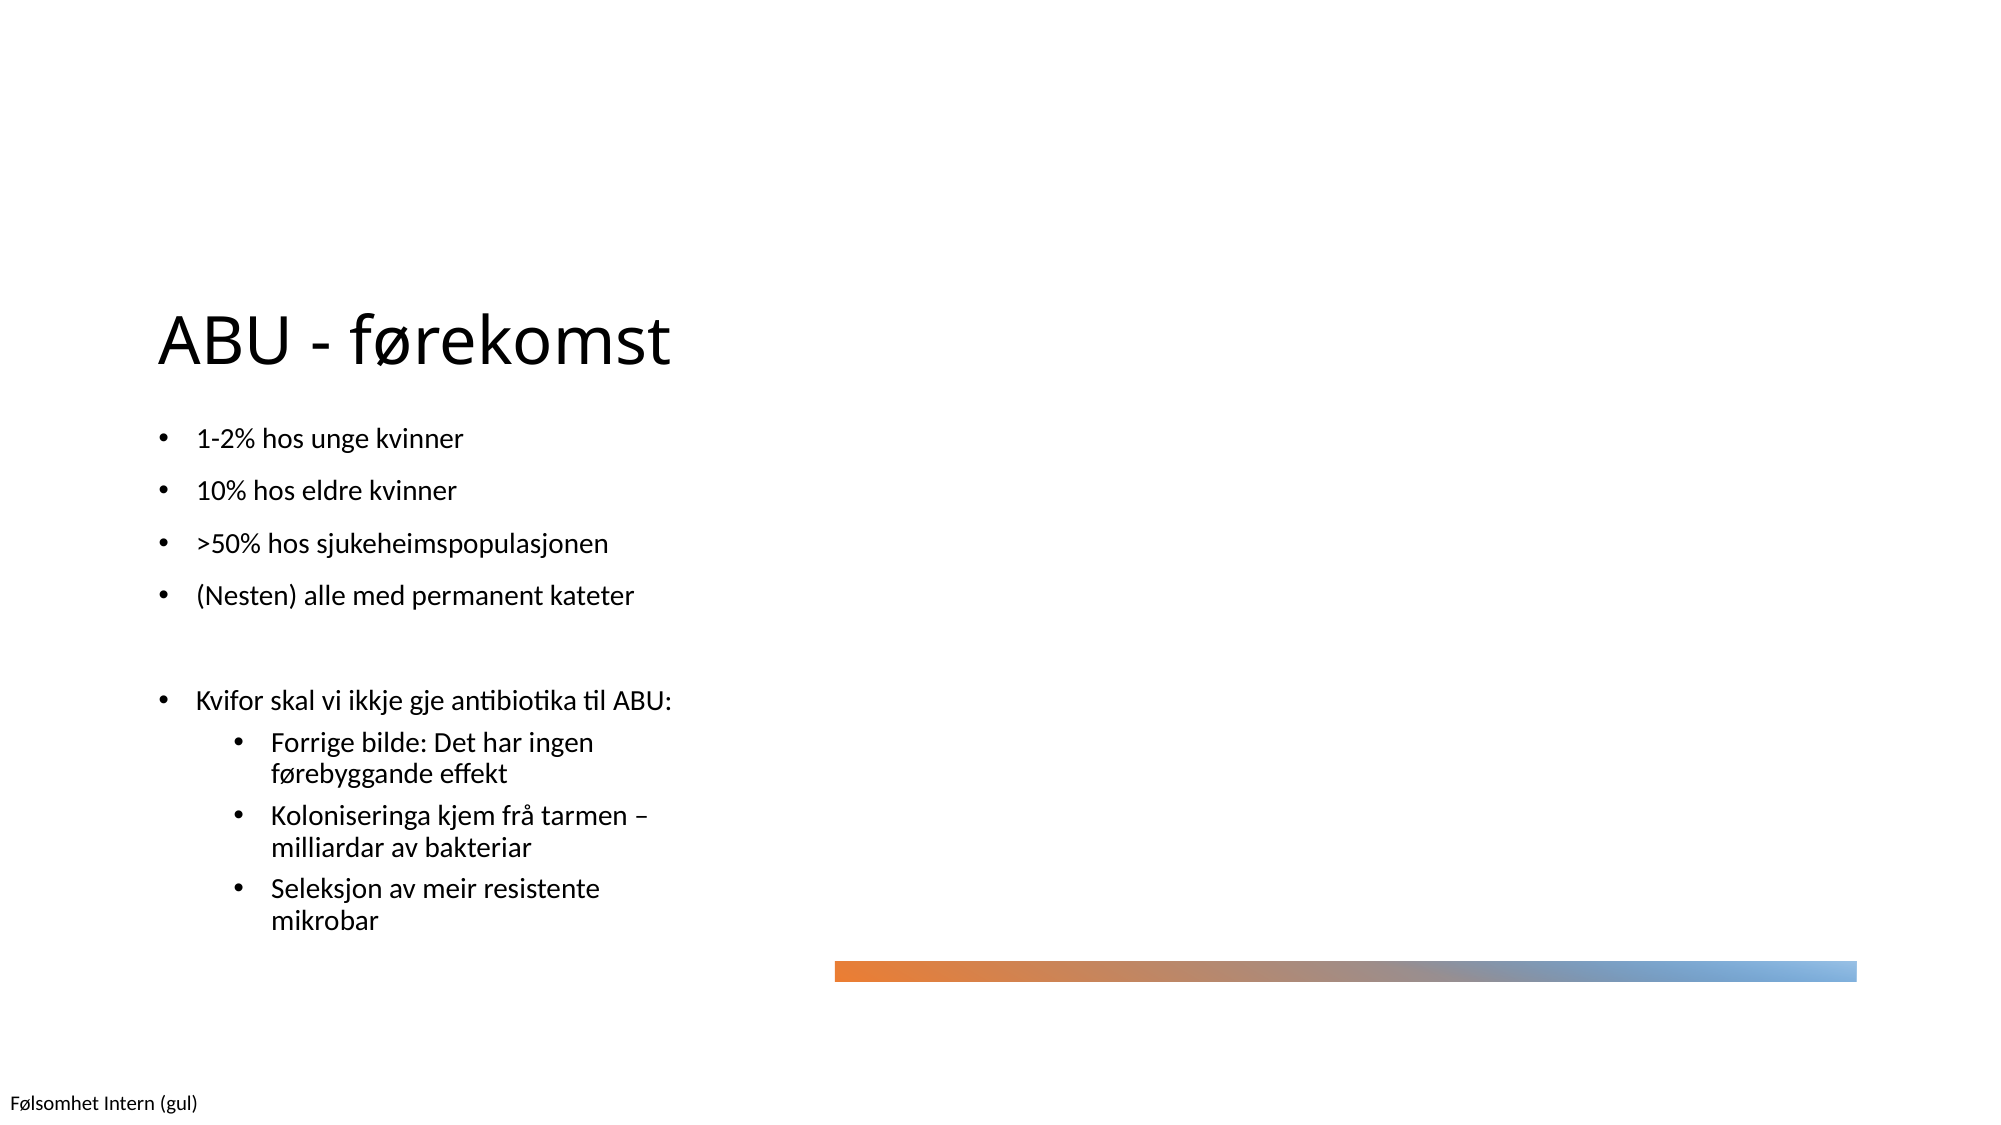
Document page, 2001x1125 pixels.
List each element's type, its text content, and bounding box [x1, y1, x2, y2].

list 1-2% hos unge kvinner 10% hos eldre kvinner >50% hos sjukeheimspopulasjonen (Nesten) alle med permanent kateter Kvifor skal vi ikkje gje antibiotika til ABU: Forrige bilde: Det har ingen førebyggande effekt Koloniseringa kjem frå tarmen – milliardar av bakteriar Seleksjon av meir resistente mikrobar [143, 415, 693, 982]
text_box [834, 961, 1857, 982]
title ABU - førekomst [143, 121, 727, 387]
